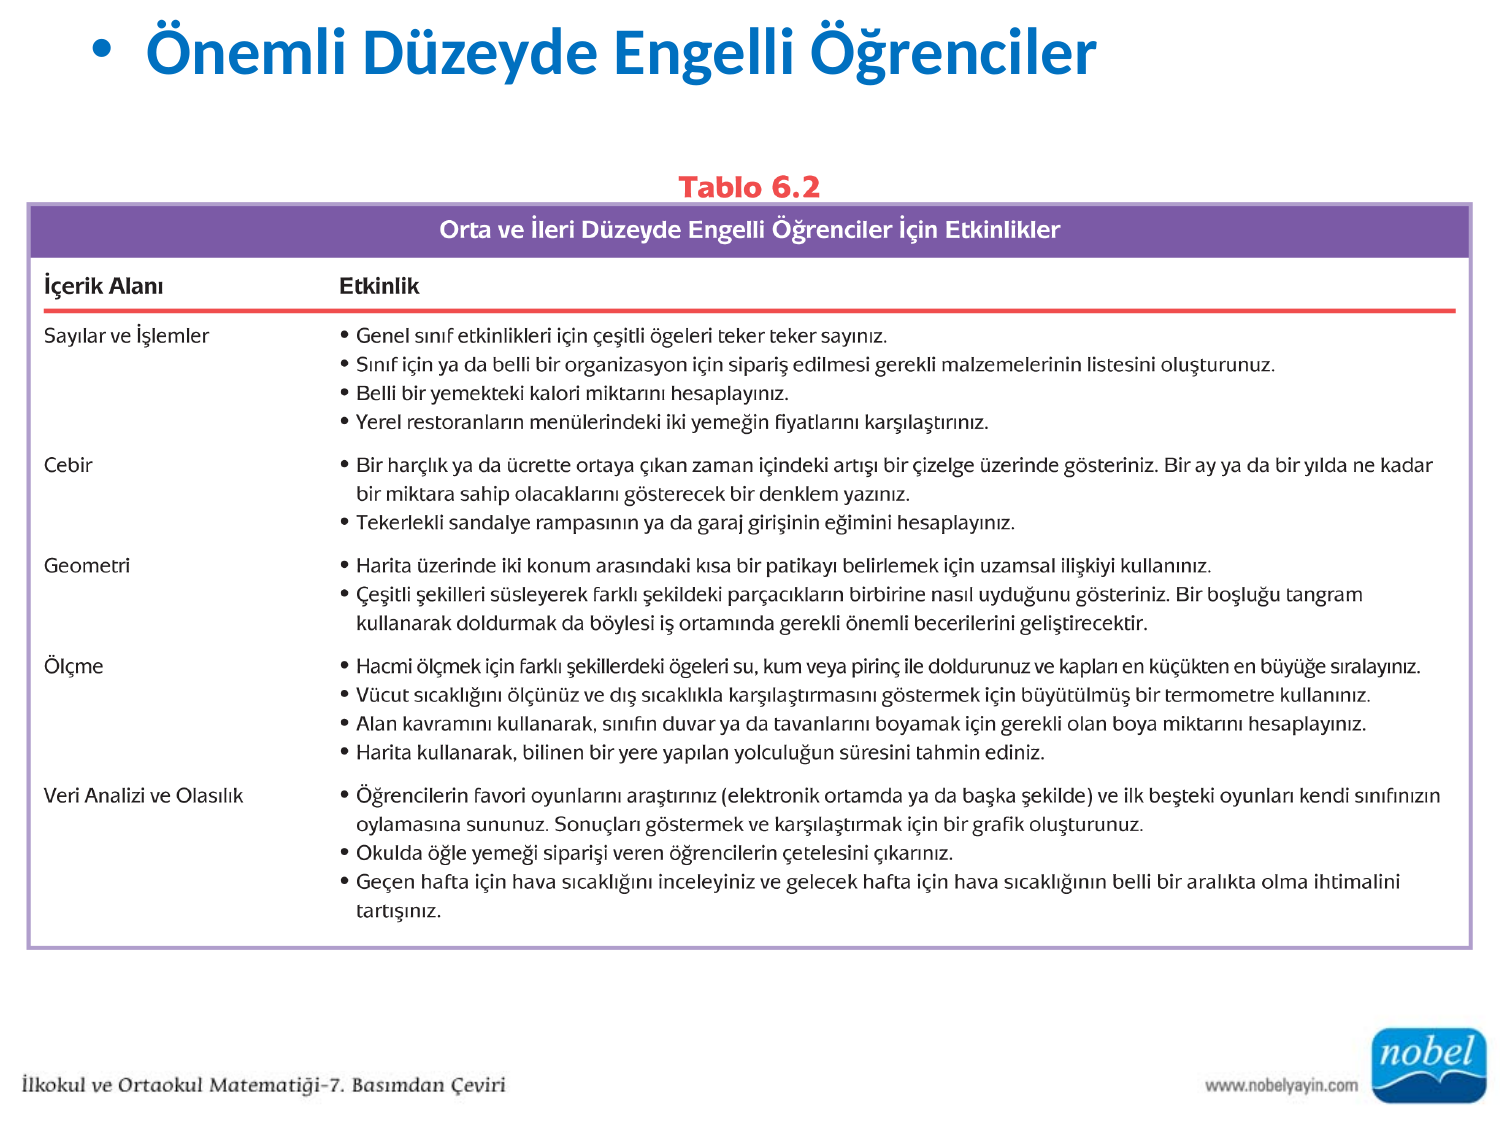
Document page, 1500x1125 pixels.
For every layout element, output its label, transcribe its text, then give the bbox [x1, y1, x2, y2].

list Önemli Düzeyde Engelli Öğrenciler [75, 0, 1425, 173]
picture [0, 0, 1500, 1125]
